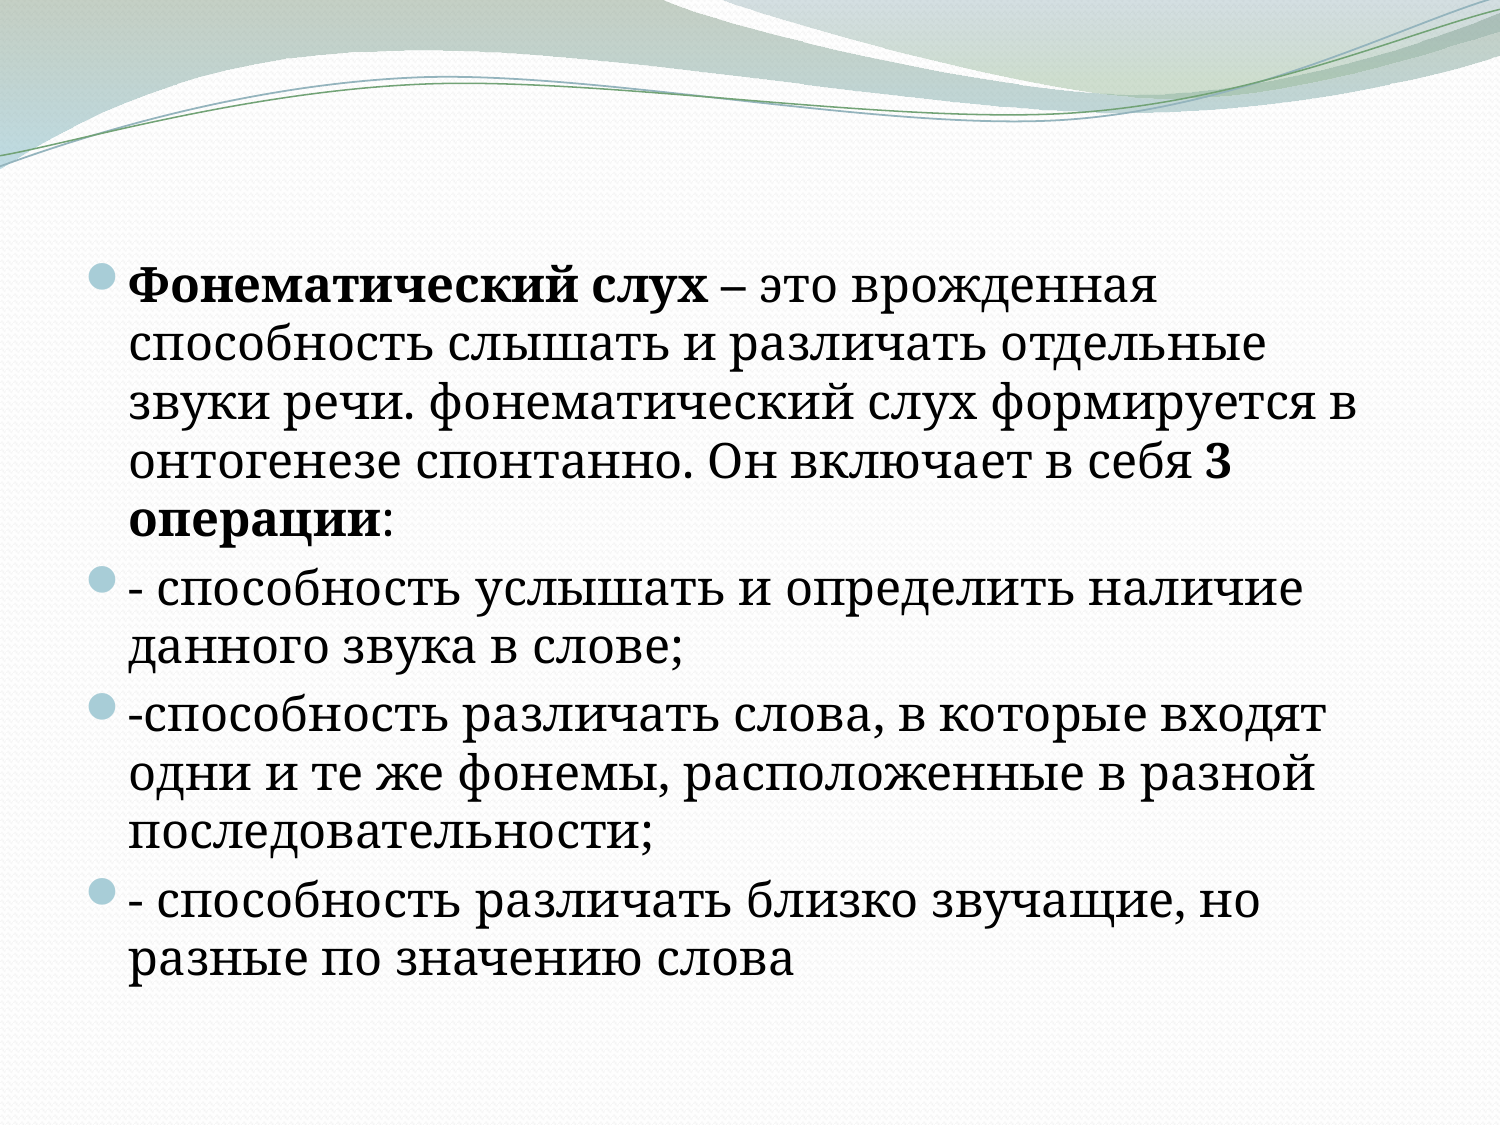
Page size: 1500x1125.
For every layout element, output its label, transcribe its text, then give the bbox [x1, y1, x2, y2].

list Фонематический слух – это врожденная способность слышать и различать отдельные звуки речи. фонематический слух формируется в онтогенезе спонтанно. Он включает в себя 3 операции: - способность услышать и определить наличие данного звука в слове; -способность различать слова, в которые входят одни и те же фонемы, расположенные в разной последовательности; - способность различать близко звучащие, но разные по значению слова [70, 246, 1421, 997]
